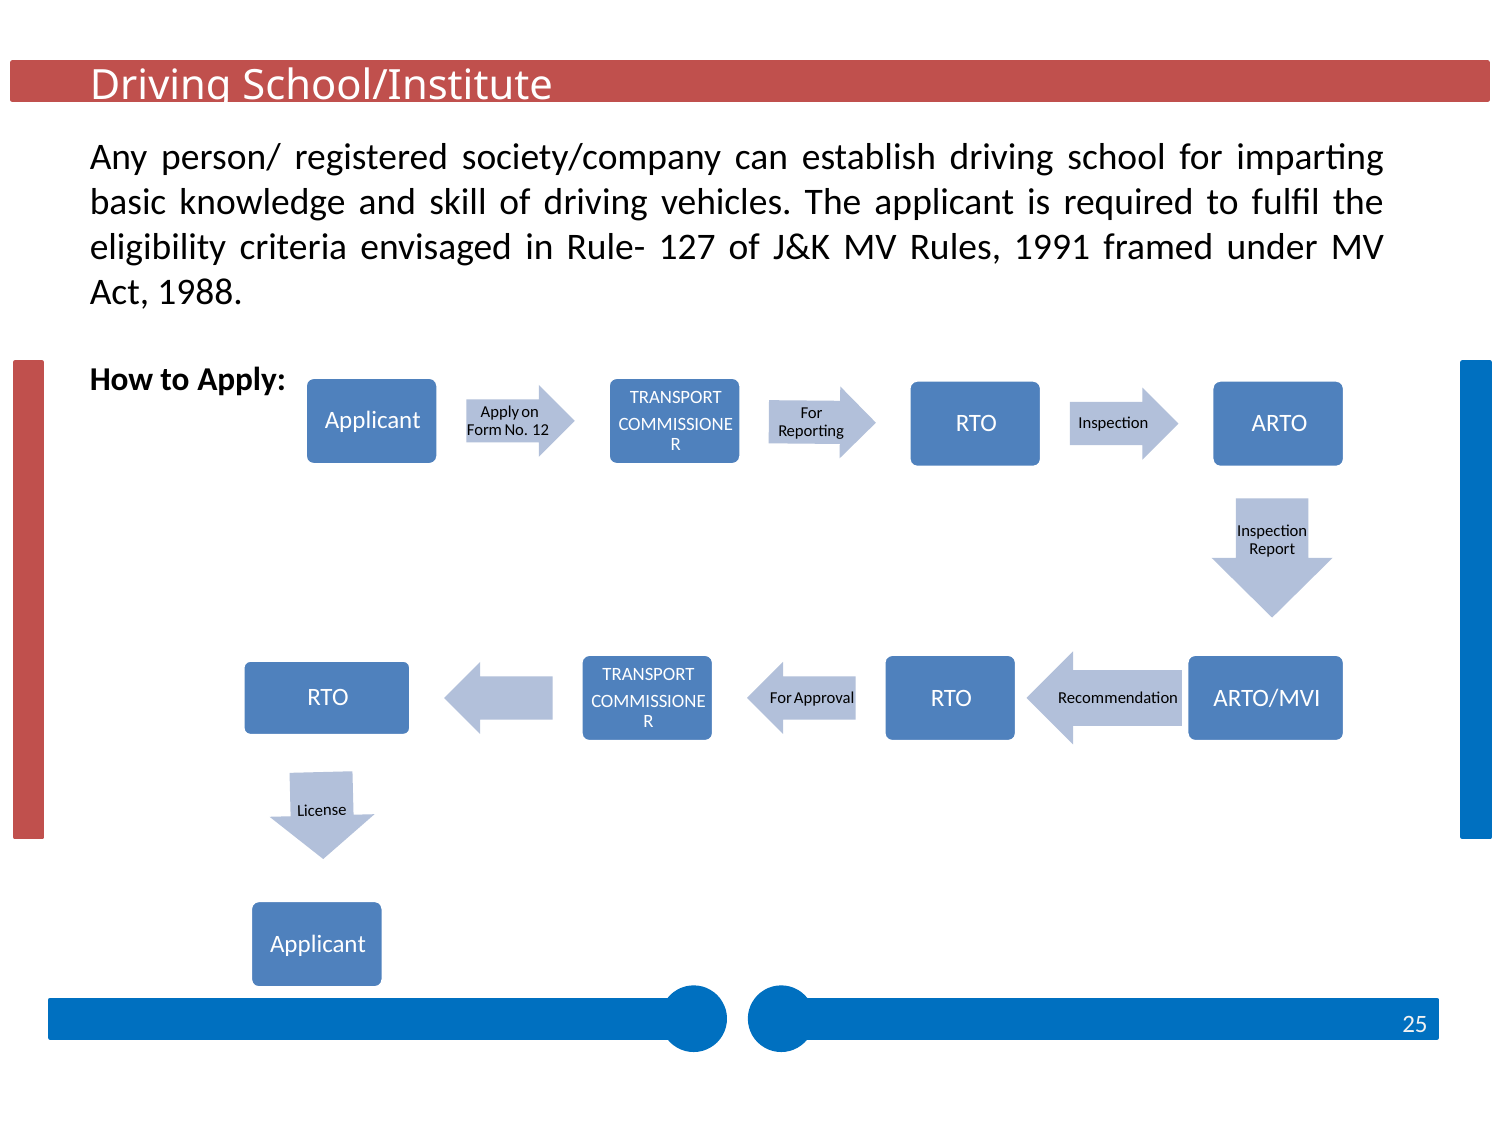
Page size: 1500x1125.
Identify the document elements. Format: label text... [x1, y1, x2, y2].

text_box Any person/ registered society/company can establish driving school for imparting basic knowledge and skill of driving vehicles. The applicant is required to fulfil the eligibility criteria envisaged in Rule- 127 of J&K MV Rules, 1991 framed under MV Act, 1988. How to Apply: [75, 124, 1400, 450]
text_box Driving School/Institute [74, 50, 963, 115]
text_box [124, 374, 1463, 1013]
text_box 25 [1387, 1020, 1463, 1060]
